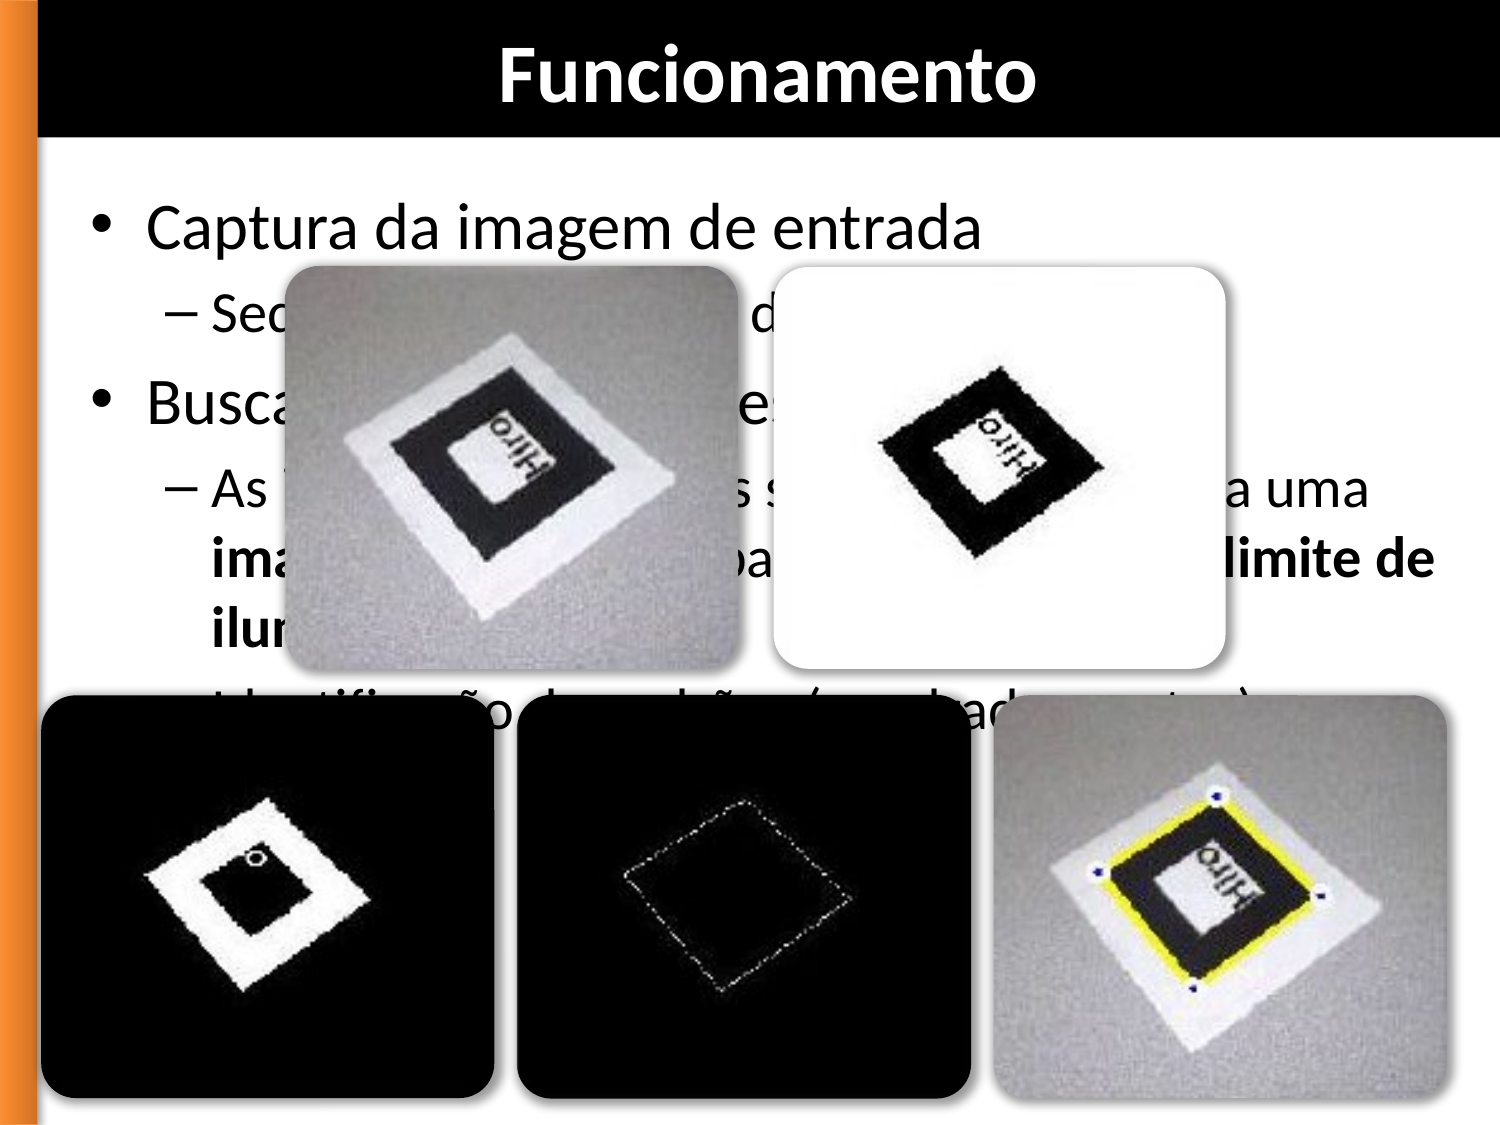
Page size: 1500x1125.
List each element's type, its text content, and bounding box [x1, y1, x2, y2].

picture [773, 266, 1226, 670]
list Captura da imagem de entrada Sequência de imagens da câmera de vídeo. Busca pelos marcadores As imagens capturadas são convertidas para uma imagem binária com base em um valor de limite de iluminação Identificação de padrões (quadrados pretos) [75, 174, 1463, 1005]
picture [284, 265, 739, 670]
picture [516, 694, 972, 1099]
picture [993, 694, 1448, 1099]
title Funcionamento [37, 0, 1500, 138]
picture [40, 695, 495, 1099]
